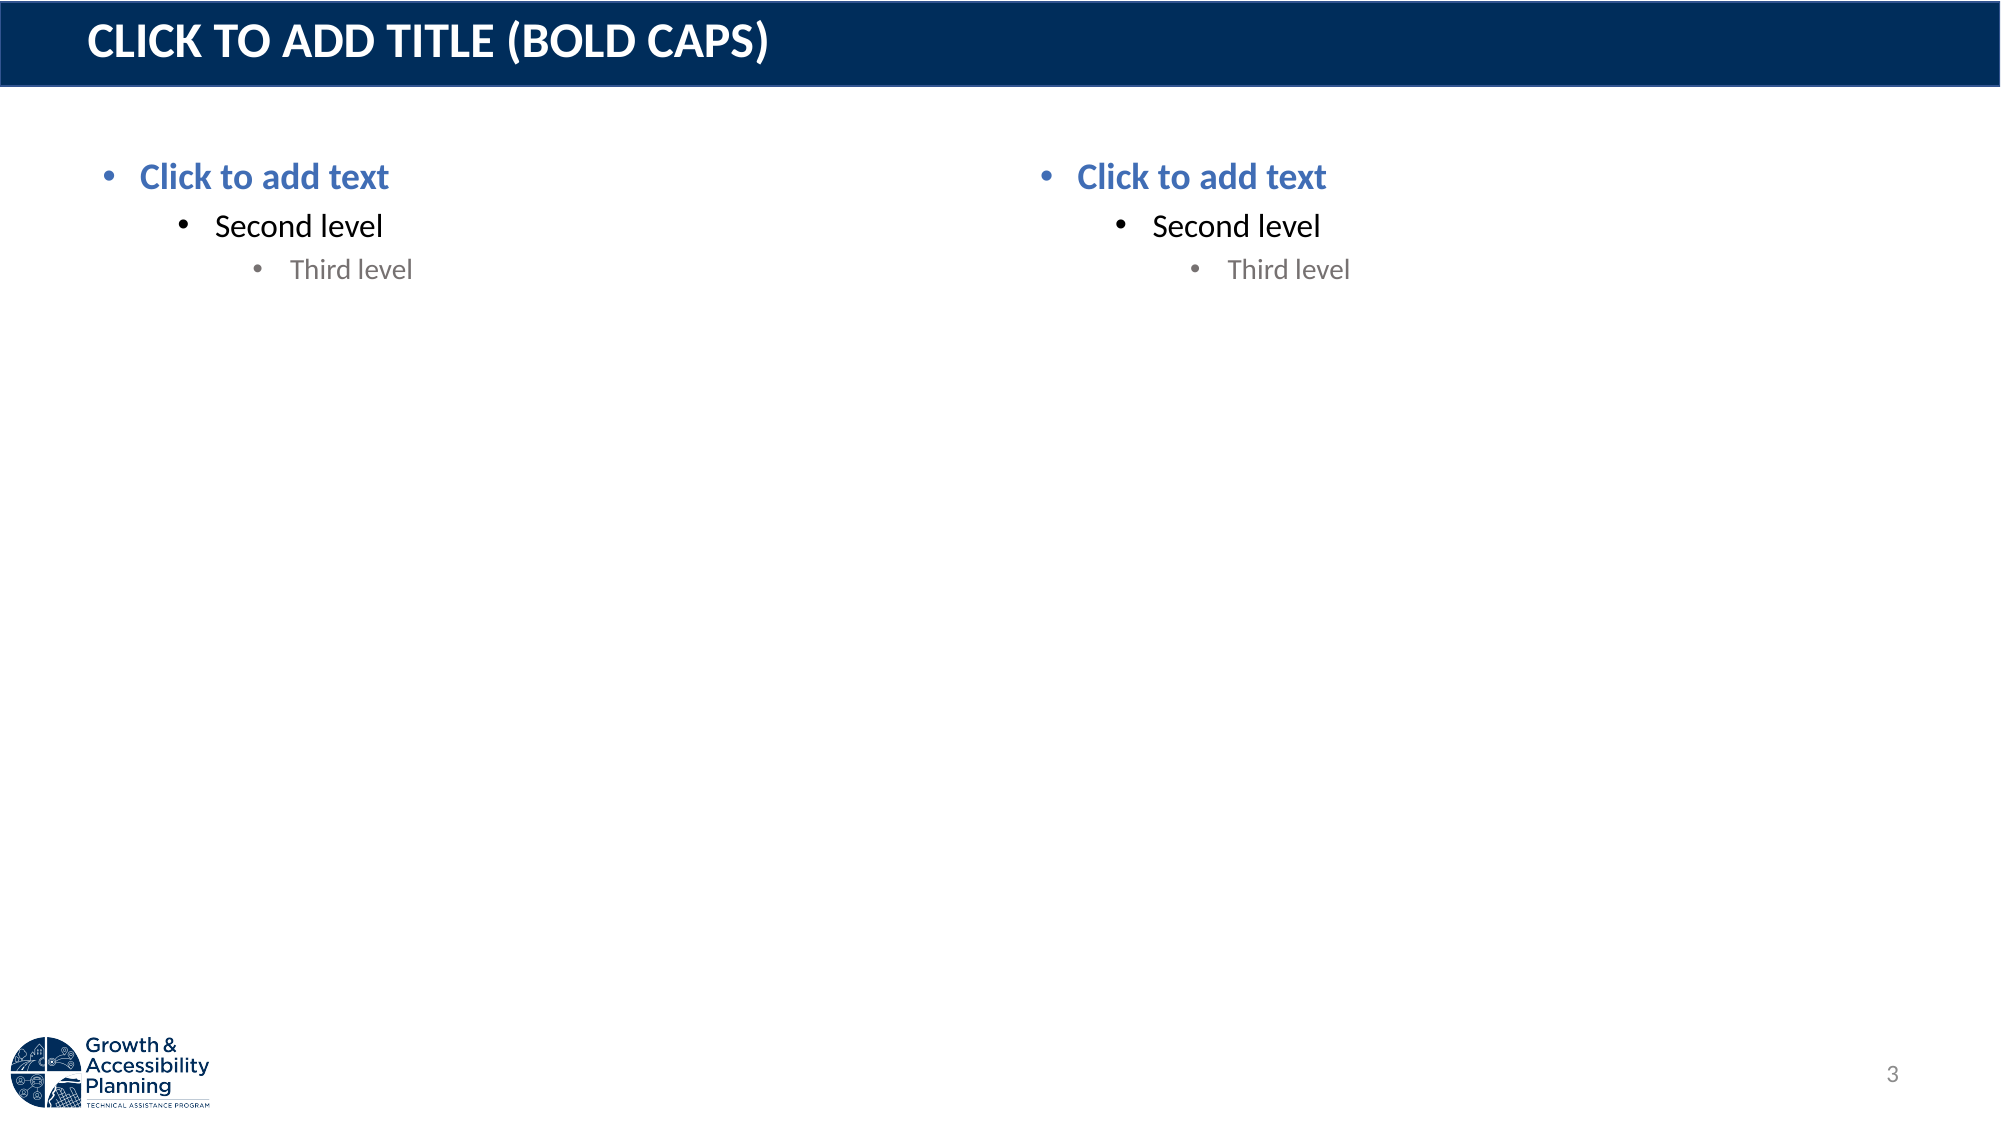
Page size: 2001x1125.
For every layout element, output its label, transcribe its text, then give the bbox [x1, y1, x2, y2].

title CLICK TO ADD TITLE (BOLD CAPS) [87, 16, 1950, 67]
text_box [162, 134, 1852, 991]
list Click to add text Second level Third level [1025, 149, 1949, 1014]
picture [5, 1030, 221, 1115]
list Click to add text Second level Third level [87, 149, 988, 1014]
text_box 3 [1412, 1042, 1914, 1103]
